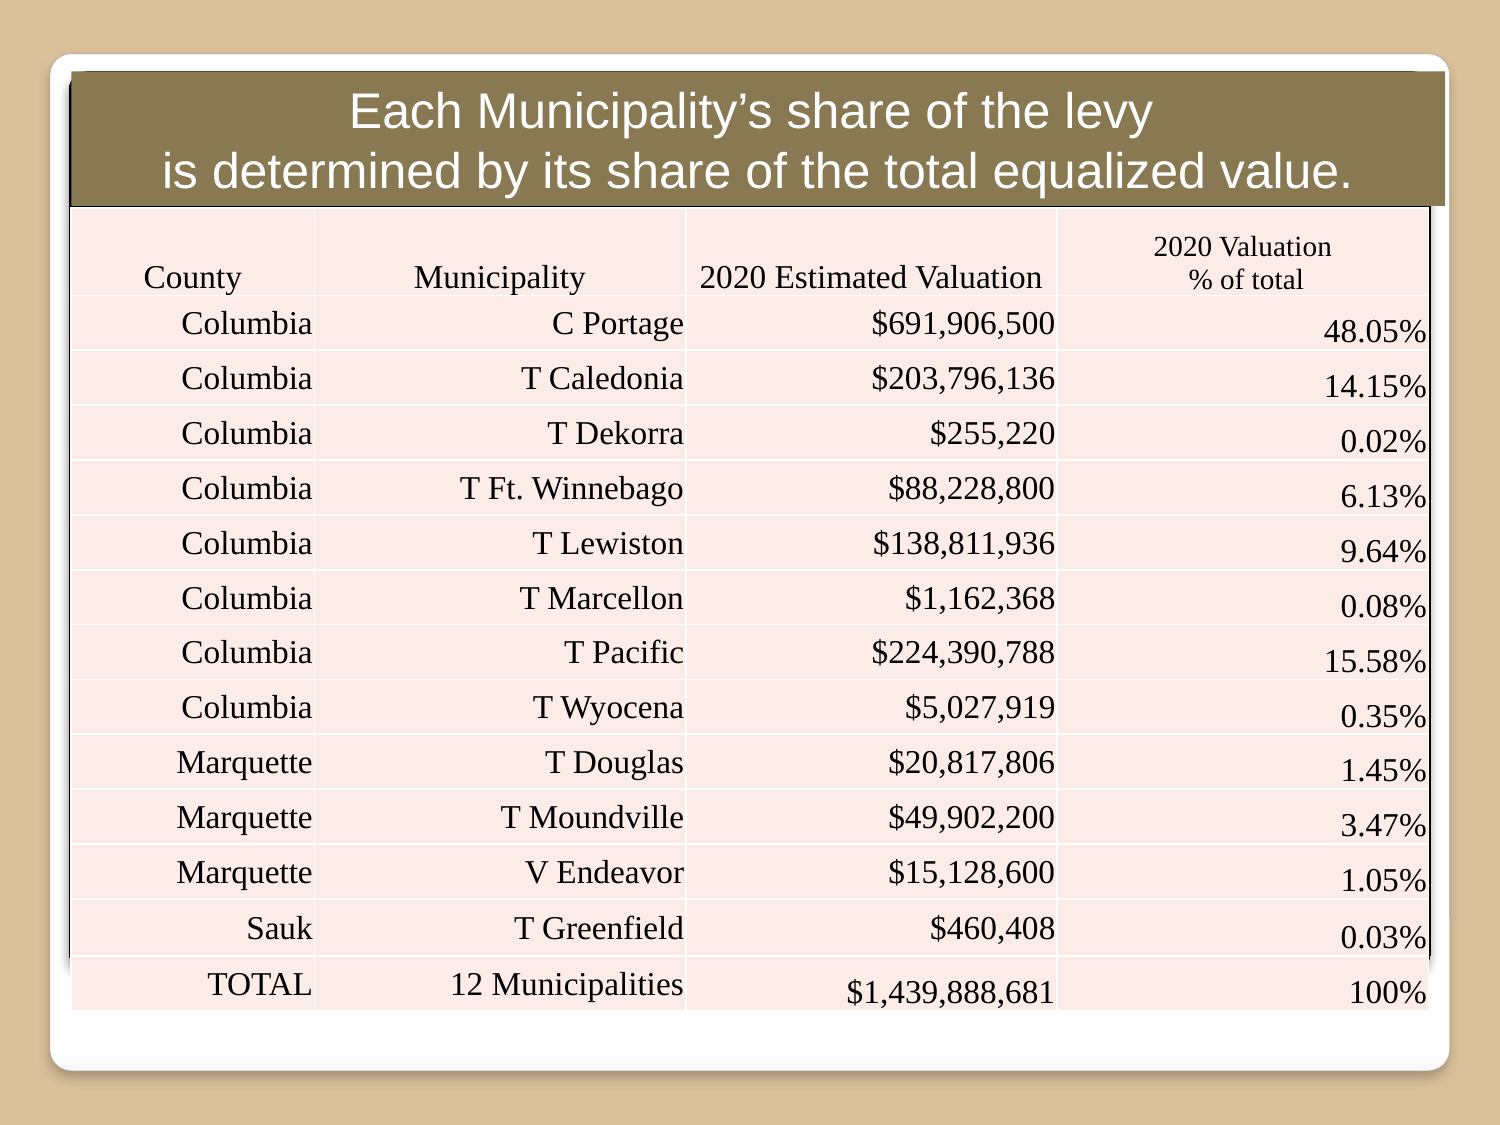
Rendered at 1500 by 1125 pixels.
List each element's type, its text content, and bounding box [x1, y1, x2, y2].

text_box Each Municipality’s share of the levy is determined by its share of the total equalized value. [71, 71, 1446, 206]
table_cell 0.02% [1058, 406, 1428, 459]
table_cell T Pacific [315, 625, 685, 679]
table_header County [72, 209, 314, 295]
table_cell 1.45% [1058, 735, 1428, 788]
table_cell $691,906,500 [687, 296, 1056, 349]
table_cell Columbia [72, 351, 314, 404]
table_cell $49,902,200 [687, 790, 1056, 843]
table_cell T Dekorra [315, 406, 685, 459]
table_cell $224,390,788 [687, 625, 1056, 679]
table_cell 9.64% [1058, 516, 1428, 569]
table_cell Columbia [72, 296, 314, 349]
table_cell Marquette [72, 790, 314, 843]
table_cell Columbia [72, 461, 314, 514]
table_cell 100% [1058, 957, 1428, 1010]
table_cell Columbia [72, 571, 314, 624]
table_cell Sauk [72, 900, 314, 955]
table_cell Columbia [72, 625, 314, 679]
table_cell C Portage [315, 296, 685, 349]
table_cell 14.15% [1058, 351, 1428, 404]
table_cell Marquette [72, 845, 314, 898]
table_cell Columbia [72, 680, 314, 733]
table_cell T Ft. Winnebago [315, 461, 685, 514]
table_cell 12 Municipalities [315, 957, 685, 1010]
table_cell T Moundville [315, 790, 685, 843]
table_cell $15,128,600 [687, 845, 1056, 898]
table_header Municipality [315, 209, 685, 295]
table_cell $5,027,919 [687, 680, 1056, 733]
table_cell $88,228,800 [687, 461, 1056, 514]
table_cell T Marcellon [315, 571, 685, 624]
table_cell T Douglas [315, 735, 685, 788]
table_cell $255,220 [687, 406, 1056, 459]
table_cell $1,439,888,681 [687, 957, 1056, 1010]
table_cell 3.47% [1058, 790, 1428, 843]
table_cell TOTAL [72, 957, 314, 1010]
table_cell 0.08% [1058, 571, 1428, 624]
table_cell 0.03% [1058, 900, 1428, 955]
table_cell $138,811,936 [687, 516, 1056, 569]
table_cell V Endeavor [315, 845, 685, 898]
table_cell Marquette [72, 735, 314, 788]
table_cell 1.05% [1058, 845, 1428, 898]
table_cell T Wyocena [315, 680, 685, 733]
table_cell 0.35% [1058, 680, 1428, 733]
table_cell 48.05% [1058, 296, 1428, 349]
table_cell T Greenfield [315, 900, 685, 955]
table_cell $203,796,136 [687, 351, 1056, 404]
table_cell $20,817,806 [687, 735, 1056, 788]
table_cell Columbia [72, 516, 314, 569]
table_cell $1,162,368 [687, 571, 1056, 624]
table_cell 6.13% [1058, 461, 1428, 514]
table_cell Columbia [72, 406, 314, 459]
table_cell 15.58% [1058, 625, 1428, 679]
table_cell T Lewiston [315, 516, 685, 569]
table_cell T Caledonia [315, 351, 685, 404]
table_header 2020 Estimated Valuation [687, 209, 1056, 295]
table_header 2020 Valuation % of total [1058, 209, 1428, 295]
table_cell $460,408 [687, 900, 1056, 955]
